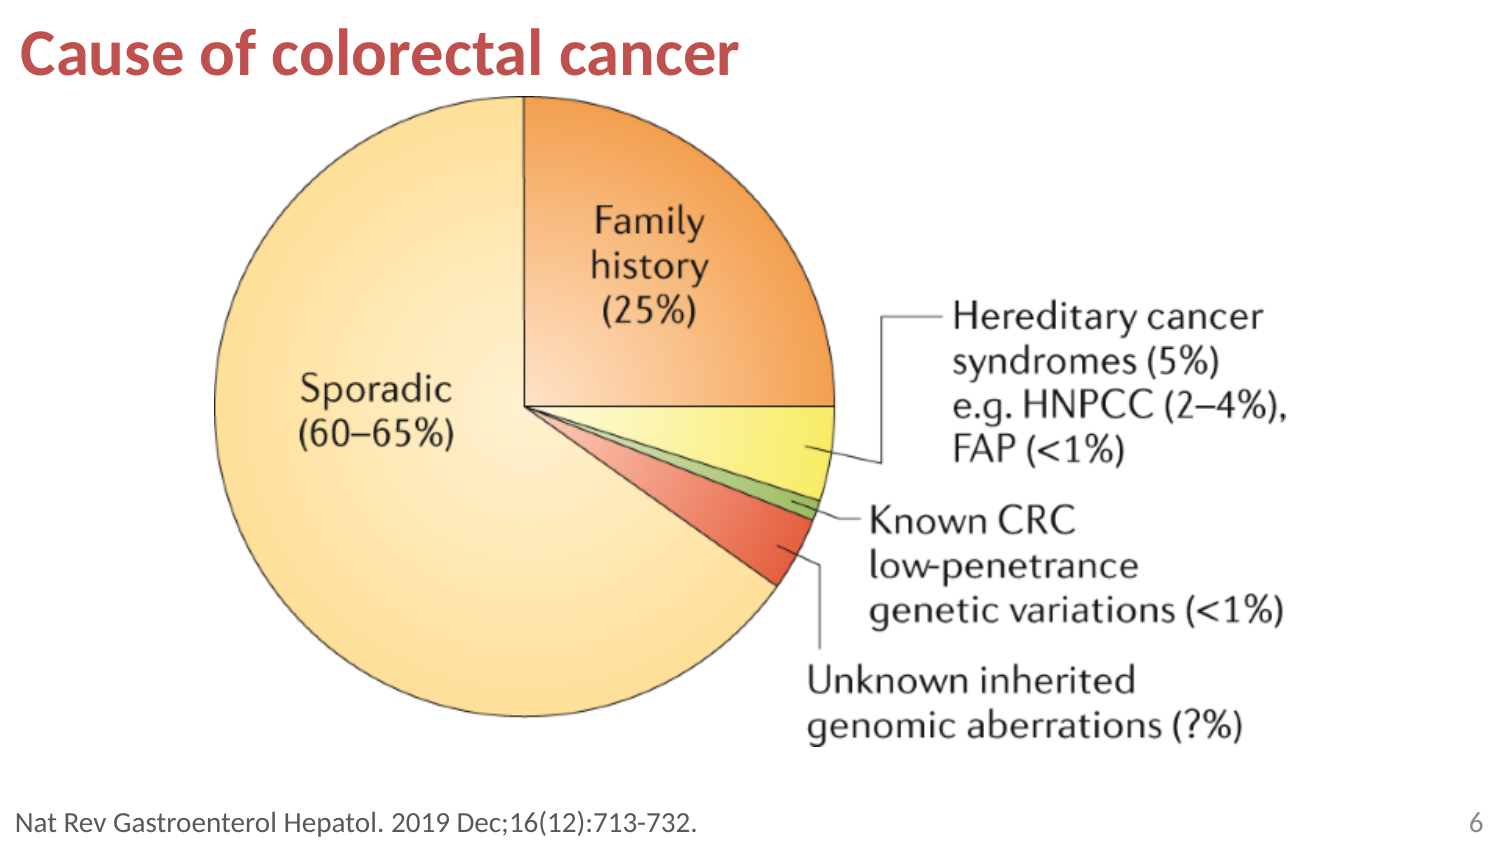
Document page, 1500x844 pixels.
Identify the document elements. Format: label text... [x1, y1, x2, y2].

text_box Cause of colorectal cancer [6, 1, 757, 97]
text_box Nat Rev Gastroenterol Hepatol. 2019 Dec;16(12):713-732. [0, 795, 786, 844]
slide_number 5 [1148, 798, 1499, 844]
picture [214, 96, 1286, 748]
